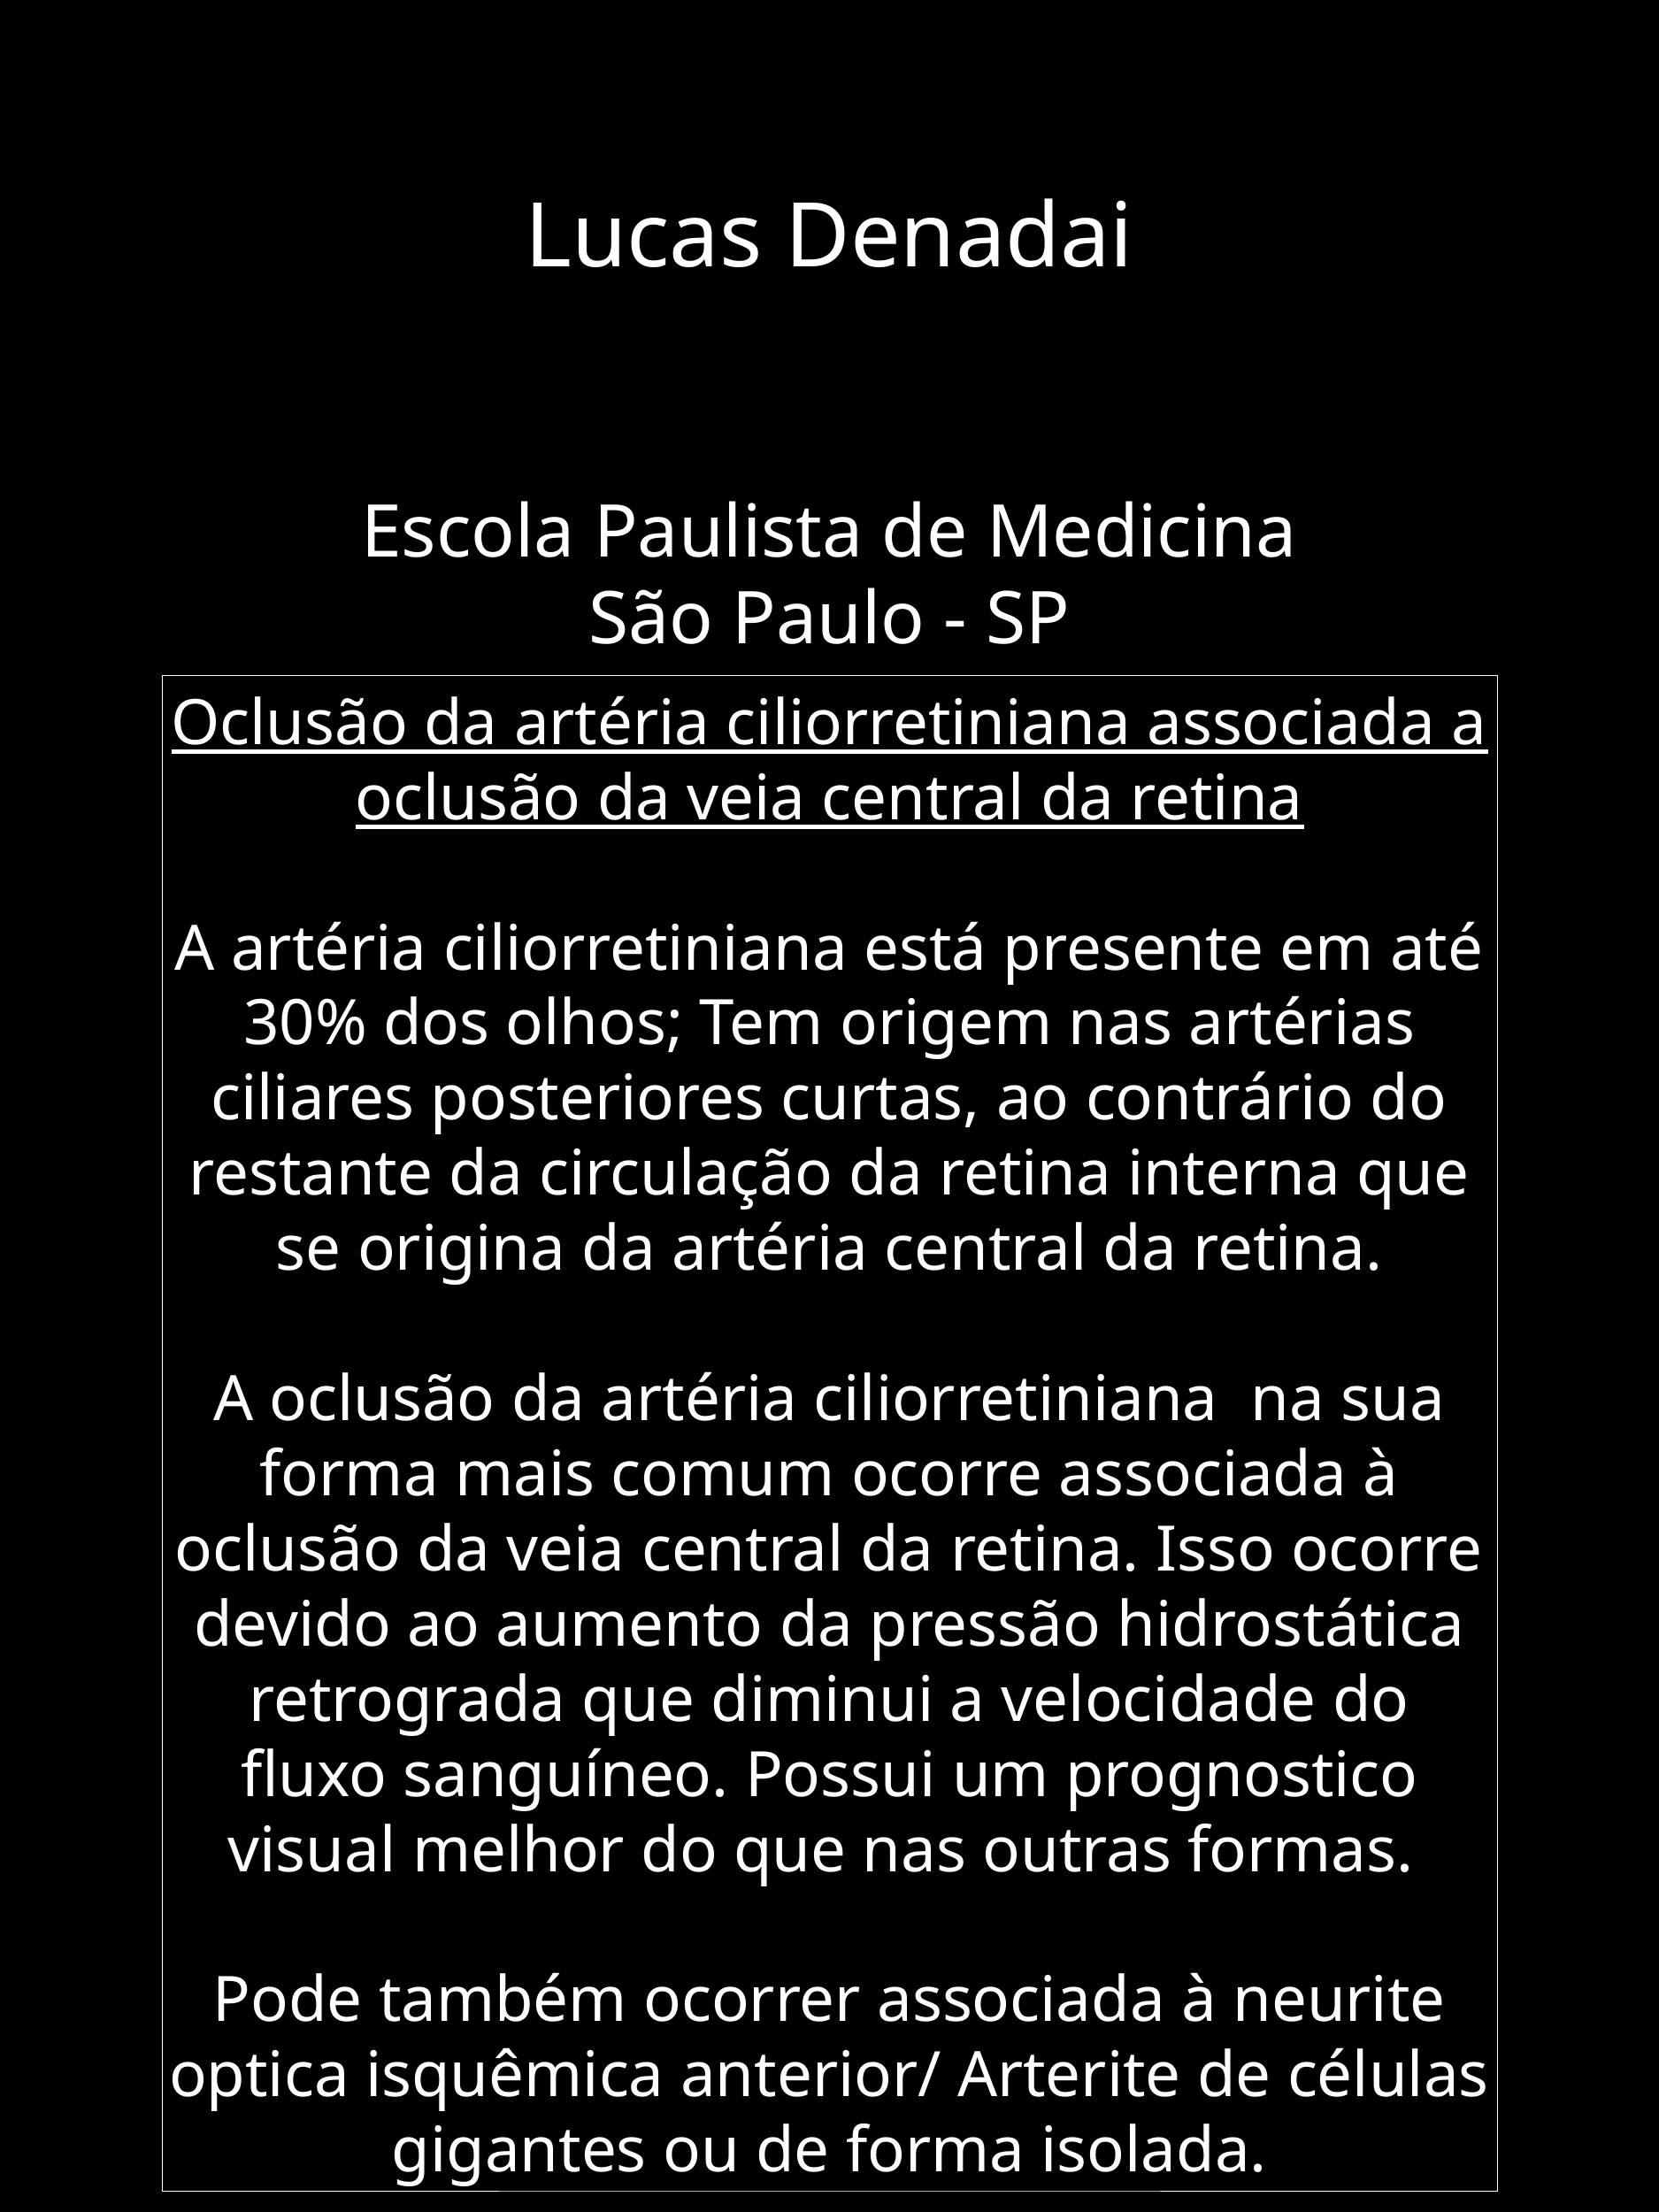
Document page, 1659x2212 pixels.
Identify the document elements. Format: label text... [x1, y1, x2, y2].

title Lucas Denadai [349, 115, 1310, 347]
text_box Oclusão da artéria ciliorretiniana associada a oclusão da veia central da retina A artéria ciliorretiniana está presente em até 30% dos olhos; Tem origem nas artérias ciliares posteriores curtas, ao contrário do restante da circulação da retina interna que se origina da artéria central da retina. A oclusão da artéria ciliorretiniana na sua forma mais comum ocorre associada à oclusão da veia central da retina. Isso ocorre devido ao aumento da pressão hidrostática retrograda que diminui a velocidade do fluxo sanguíneo. Possui um prognostico visual melhor do que nas outras formas. Pode também ocorrer associada à neurite optica isquêmica anterior/ Arterite de células gigantes ou de forma isolada. [162, 675, 1498, 2192]
subtitle Escola Paulista de Medicina São Paulo - SP [162, 477, 1498, 666]
